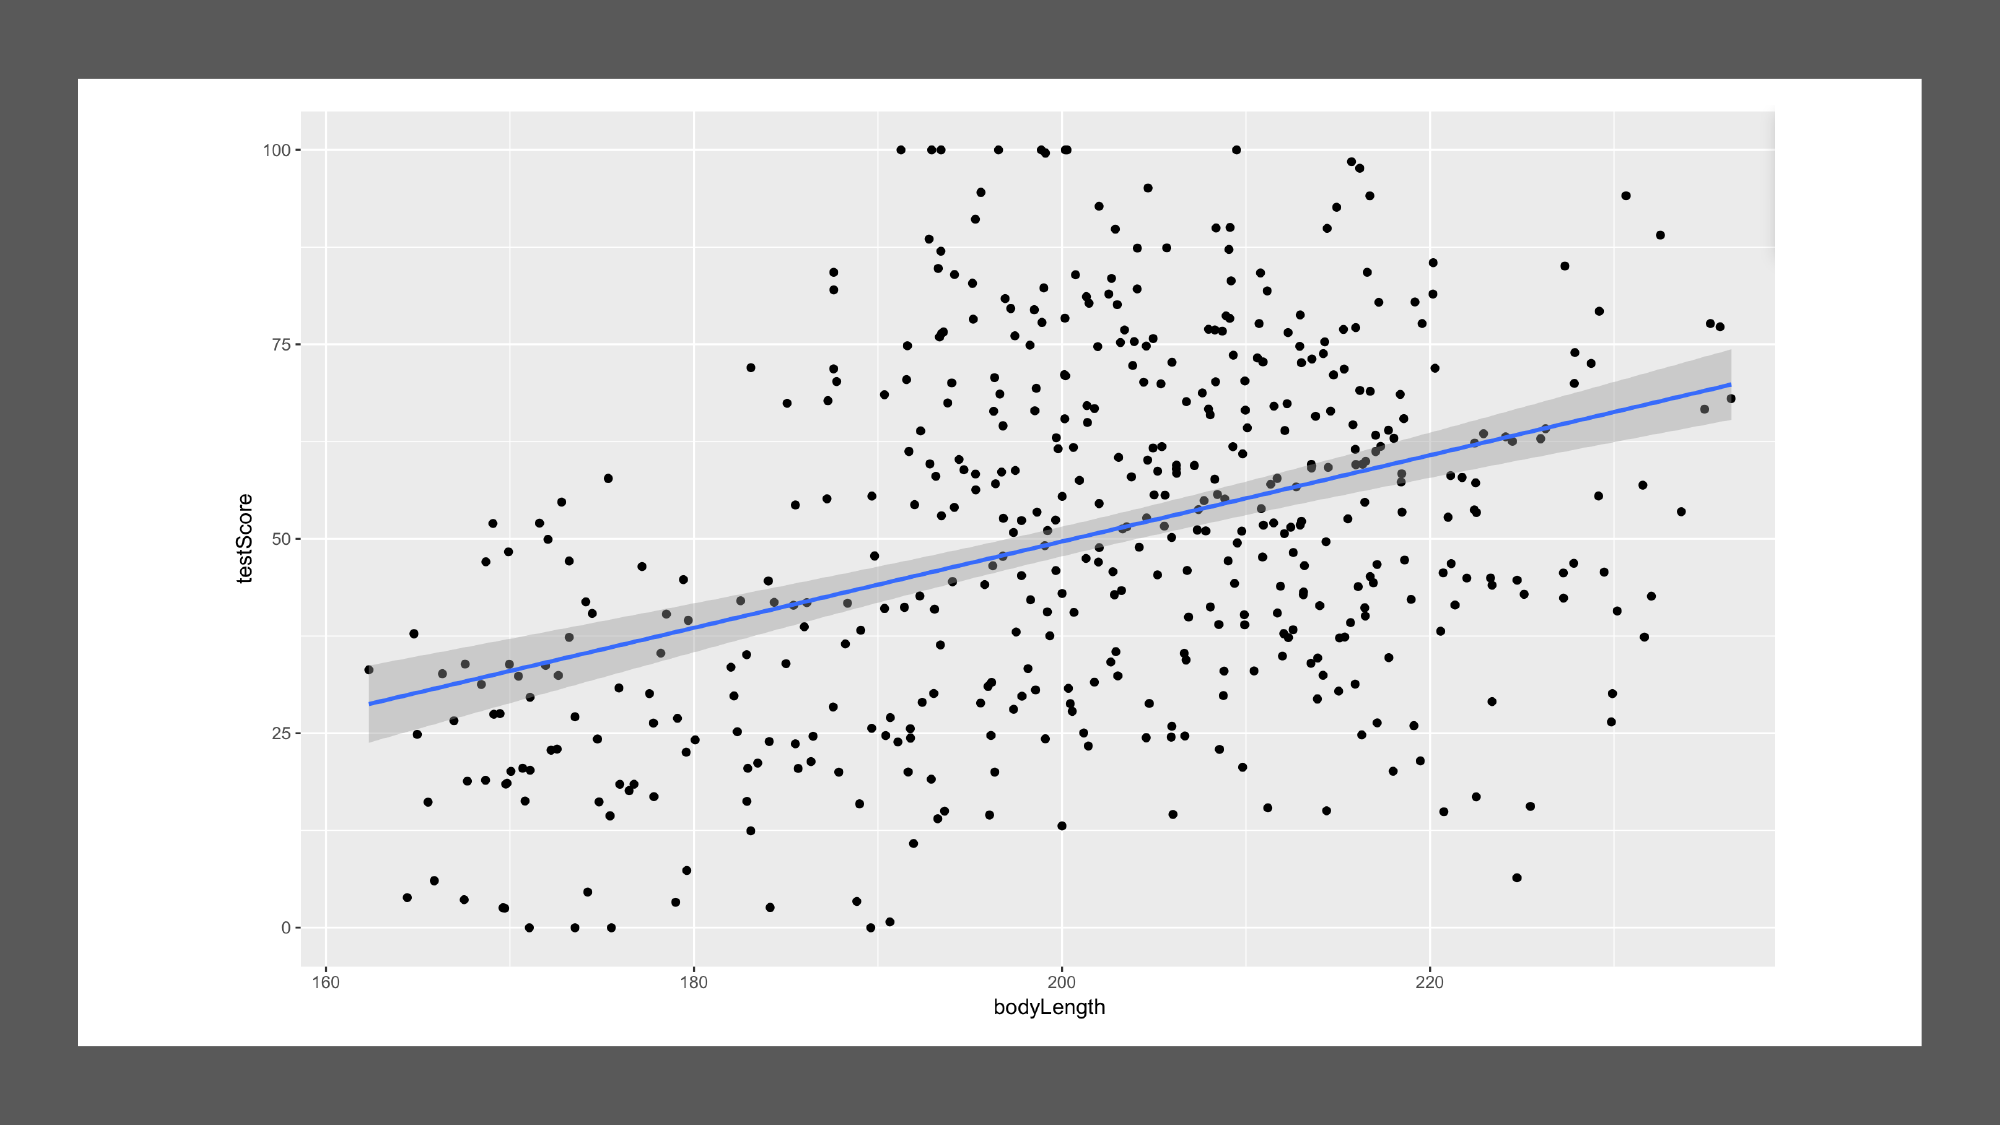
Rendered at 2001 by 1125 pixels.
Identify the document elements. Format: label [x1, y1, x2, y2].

text_box [77, 78, 1923, 1047]
list [225, 105, 1775, 1020]
text_box [0, 0, 2000, 1125]
